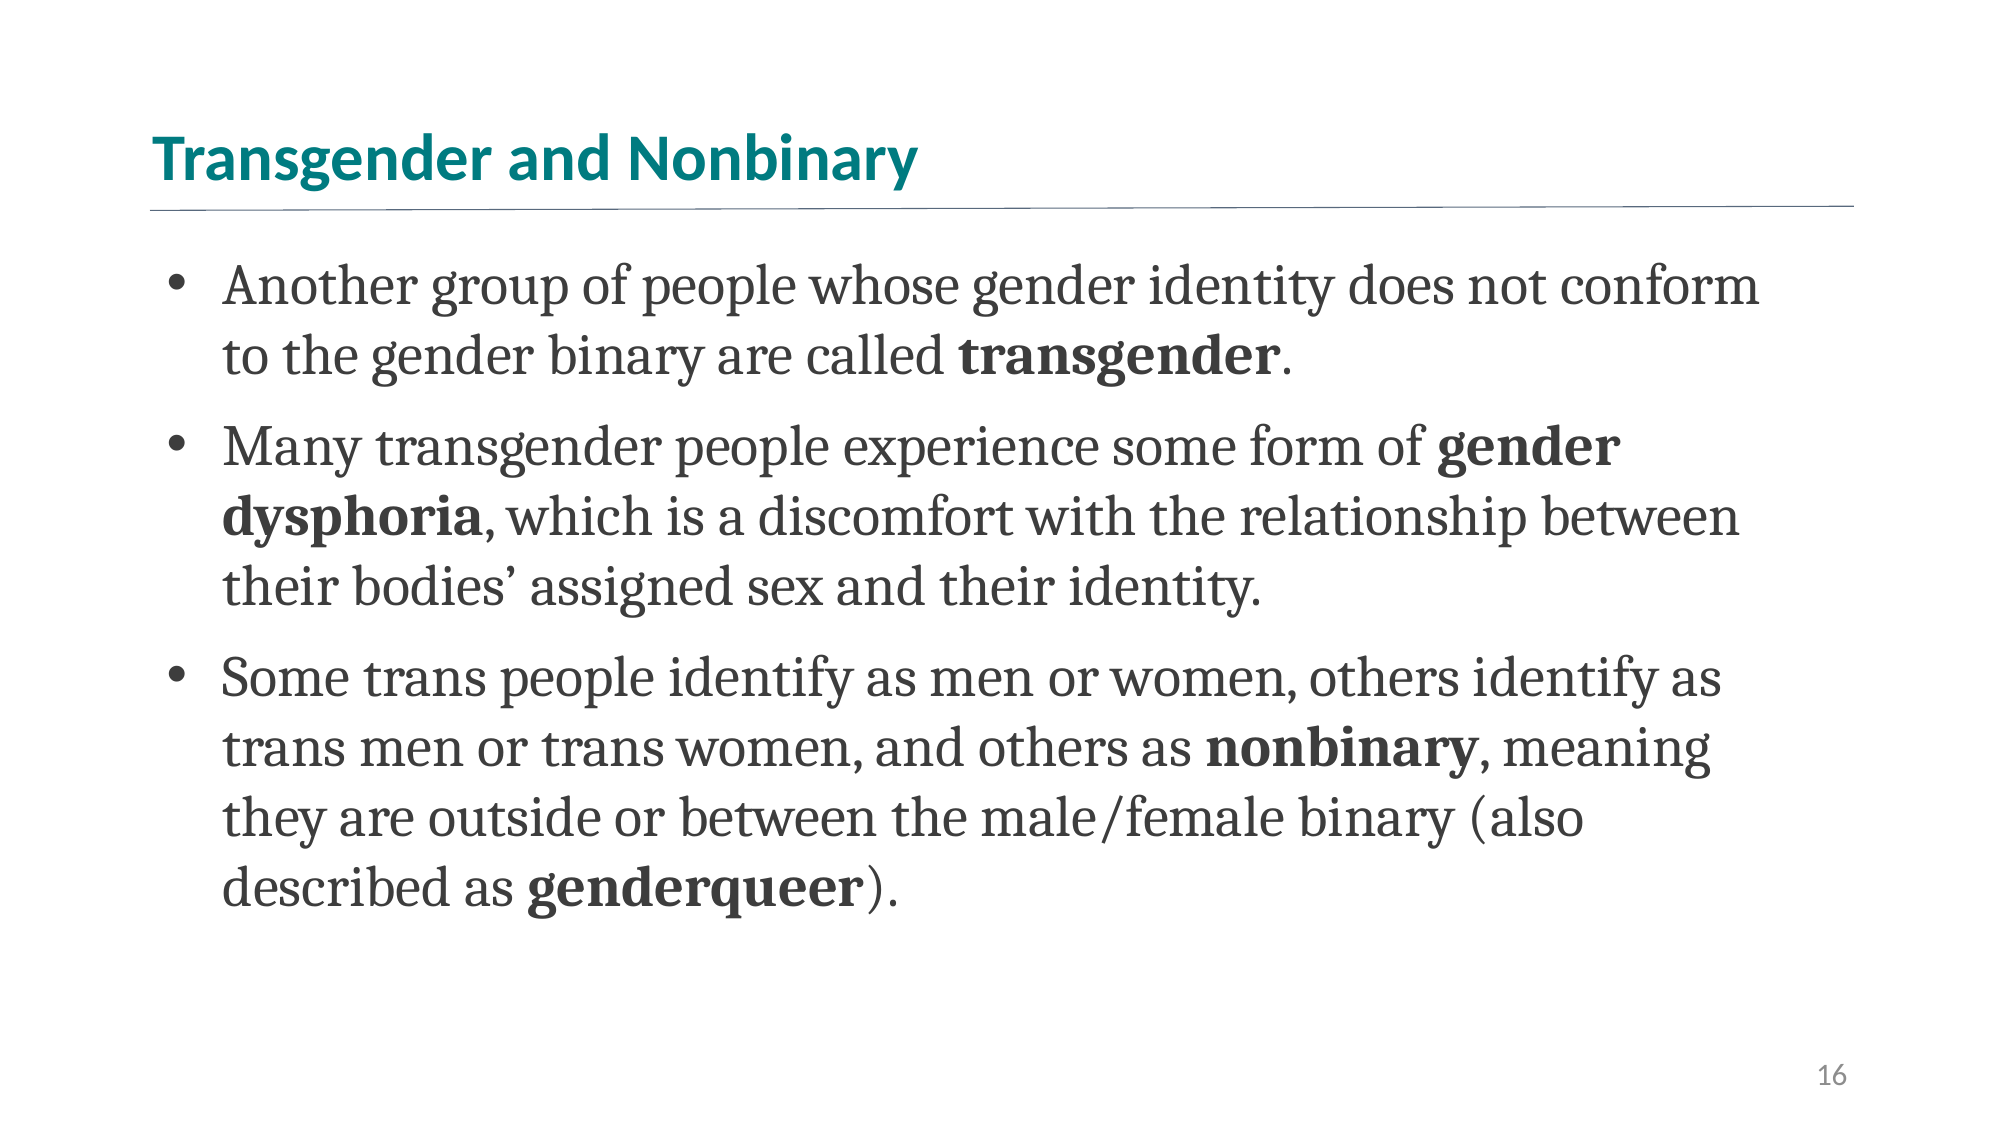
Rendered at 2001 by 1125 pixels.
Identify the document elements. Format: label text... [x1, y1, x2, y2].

title Transgender and Nonbinary [137, 107, 1863, 211]
list Another group of people whose gender identity does not conform to the gender binary are called transgender. Many transgender people experience some form of gender dysphoria, which is a discomfort with the relationship between their bodies’ assigned sex and their identity. Some trans people identify as men or women, others identify as trans men or trans women, and others as nonbinary, meaning they are outside or between the male/female binary (also described as genderqueer). [151, 238, 1790, 1020]
slide_number 16 [1412, 1042, 1863, 1103]
